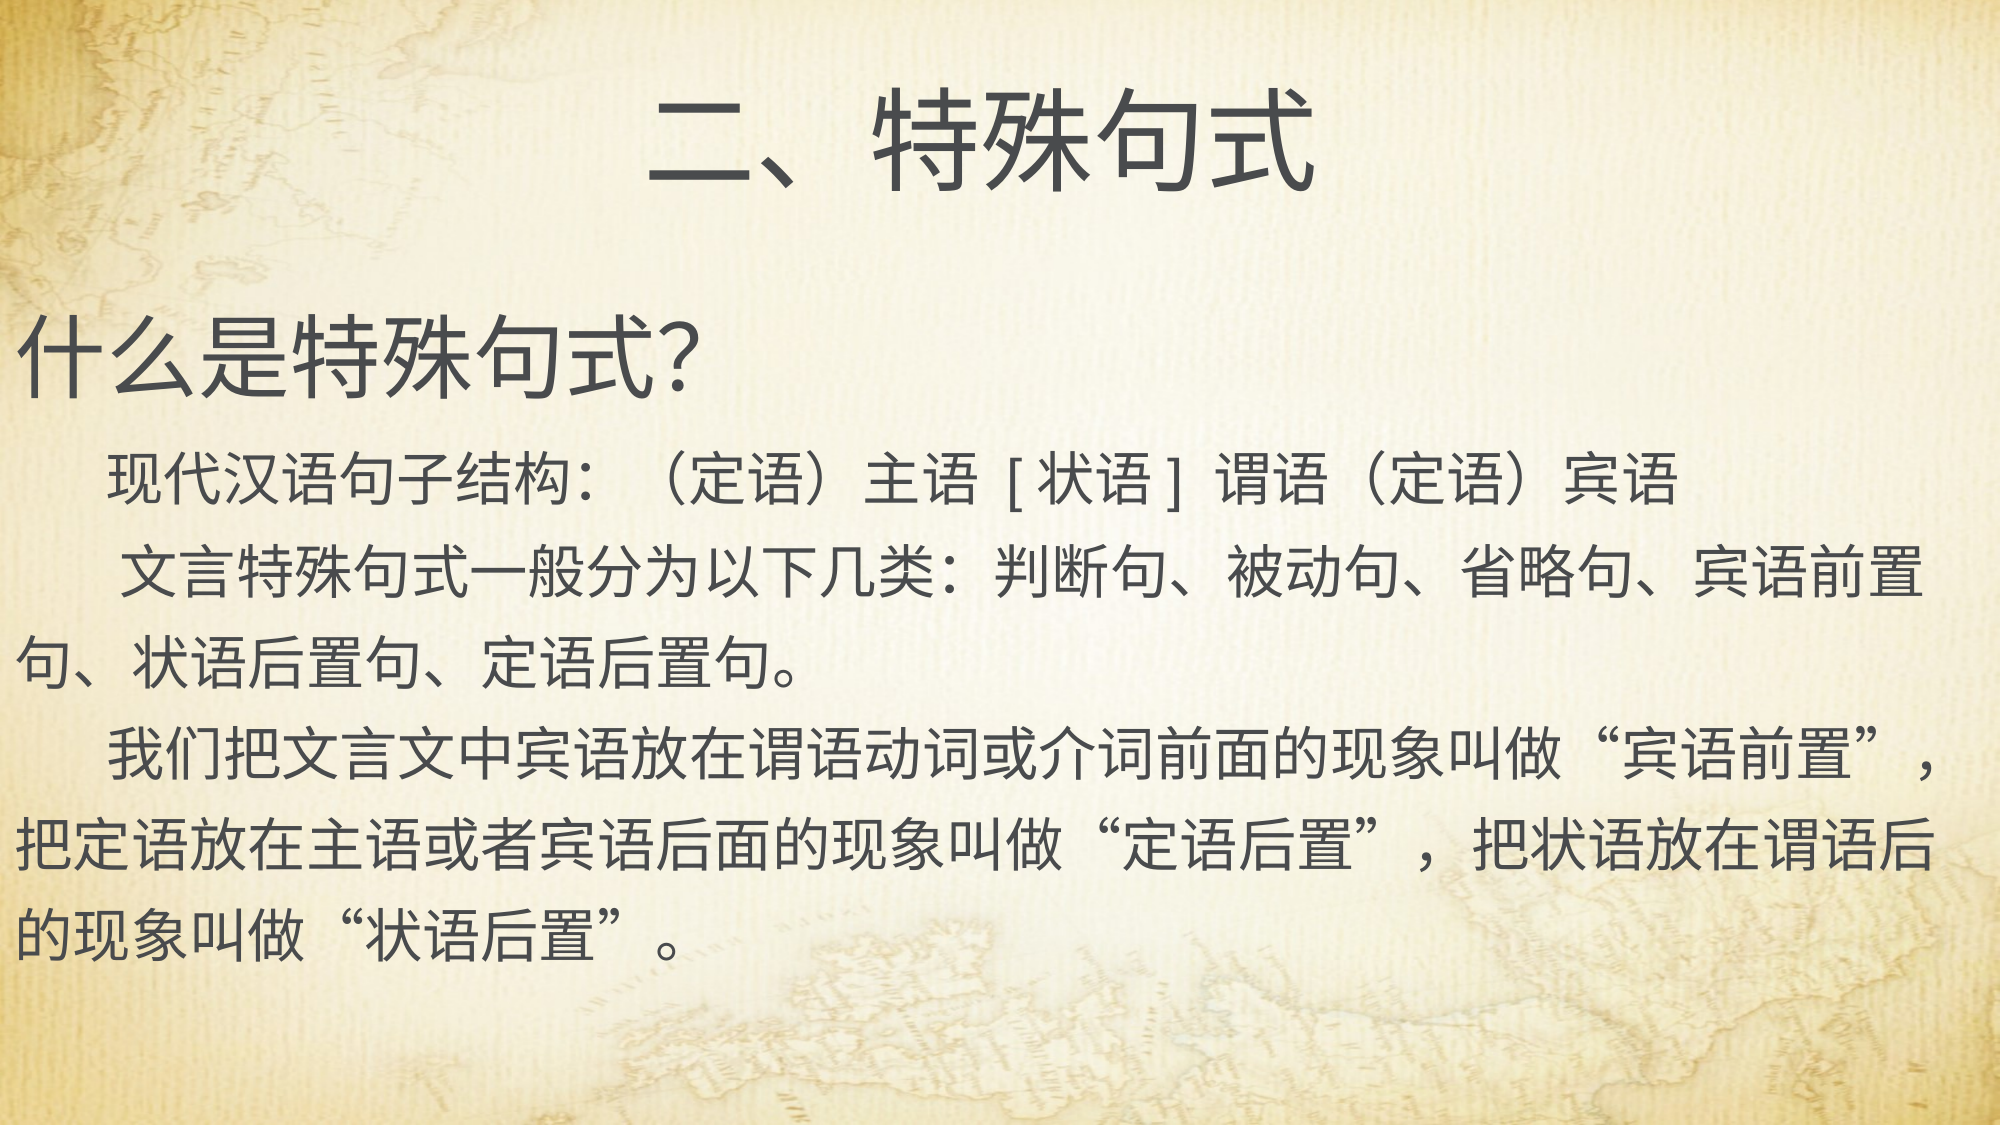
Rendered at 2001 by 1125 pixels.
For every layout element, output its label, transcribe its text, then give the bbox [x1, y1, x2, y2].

text_box 二、特殊句式 [628, 22, 1334, 213]
text_box 什么是特殊句式？ 现代汉语句子结构：（定语）主语 [状语] 谓语（定语）宾语 文言特殊句式一般分为以下几类：判断句、被动句、省略句、宾语前置句、状语后置句、定语后置句。 我们把文言文中宾语放在谓语动词或介词前面的现象叫做“宾语前置”，把定语放在主语或者宾语后面的现象叫做“定语后置”，把状语放在谓语后的现象叫做“状语后置”。 [0, 259, 1962, 977]
picture [0, 0, 2000, 1125]
